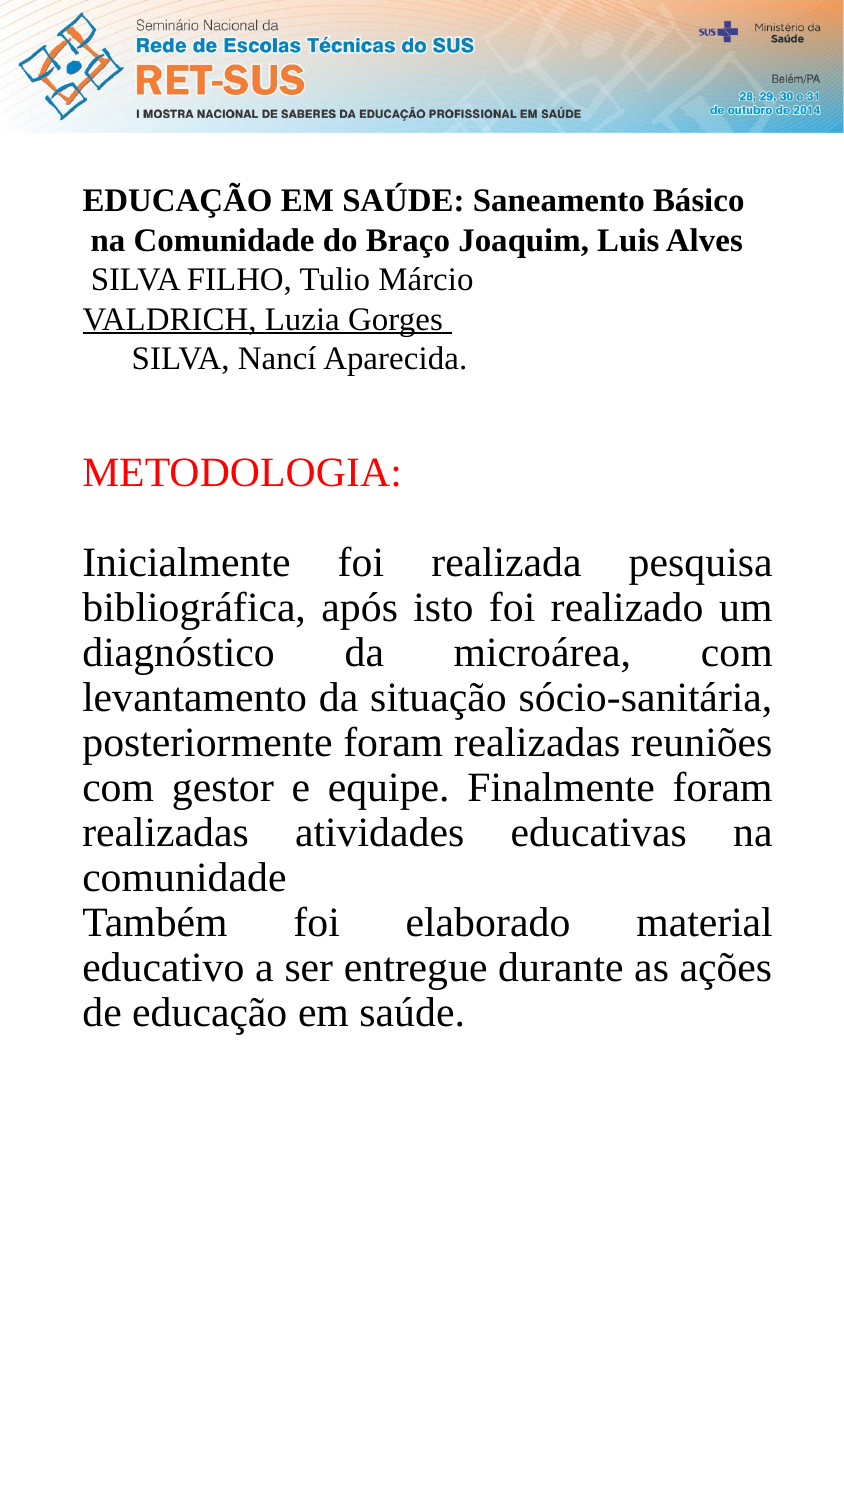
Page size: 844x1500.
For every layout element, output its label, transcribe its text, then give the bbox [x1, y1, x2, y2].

text_box EDUCAÇÃO EM SAÚDE: Saneamento Básico na Comunidade do Braço Joaquim, Luis Alves SILVA FILHO, Tulio Márcio VALDRICH, Luzia Gorges SILVA, Nancí Aparecida. [67, 159, 777, 396]
subtitle METODOLOGIA: Inicialmente foi realizada pesquisa bibliográfica, após isto foi realizado um diagnóstico da microárea, com levantamento da situação sócio-sanitária, posteriormente foram realizadas reuniões com gestor e equipe. Finalmente foram realizadas atividades educativas na comunidade Também foi elaborado material educativo a ser entregue durante as ações de educação em saúde. [67, 442, 788, 1376]
picture [0, 0, 844, 133]
